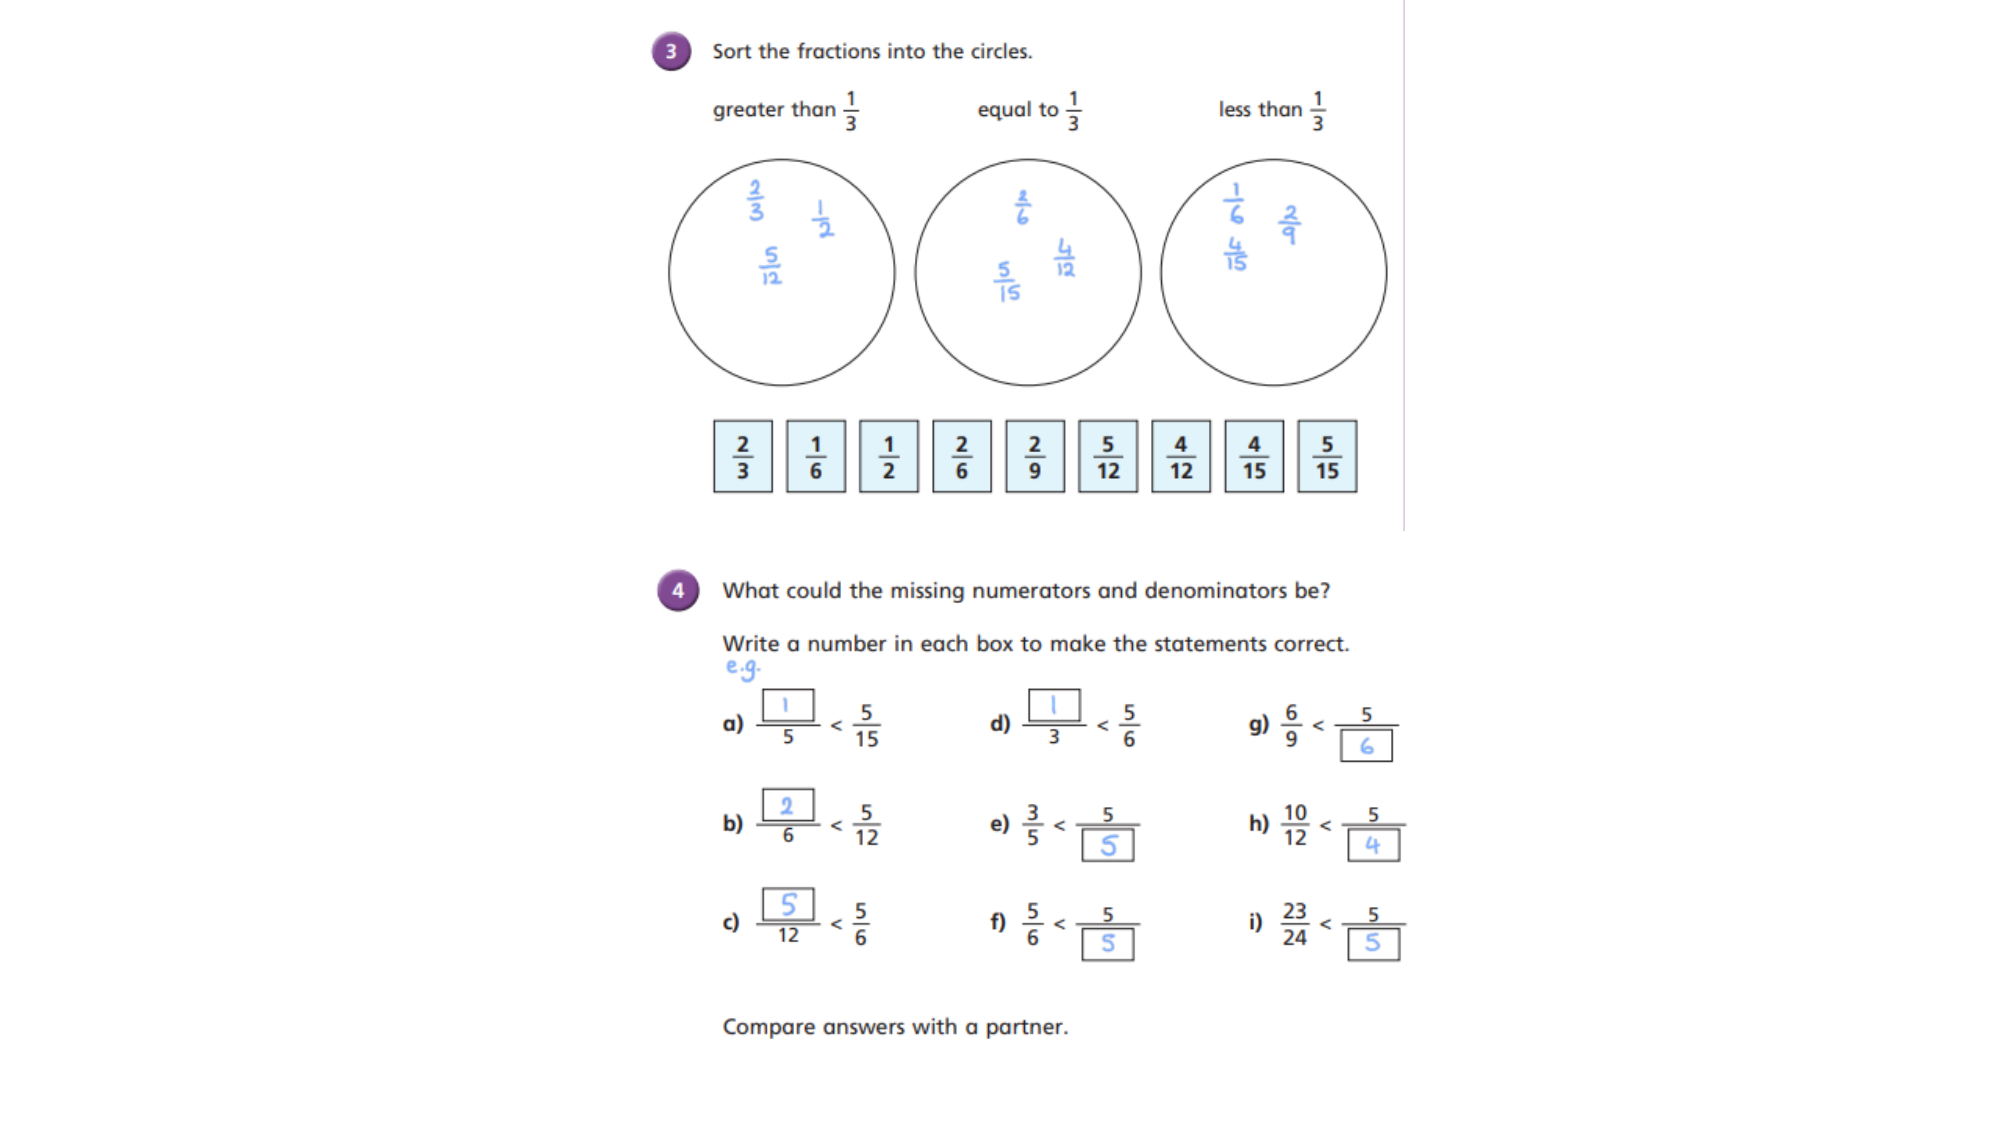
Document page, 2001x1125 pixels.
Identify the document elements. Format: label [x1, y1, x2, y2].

picture [595, 0, 1448, 1125]
